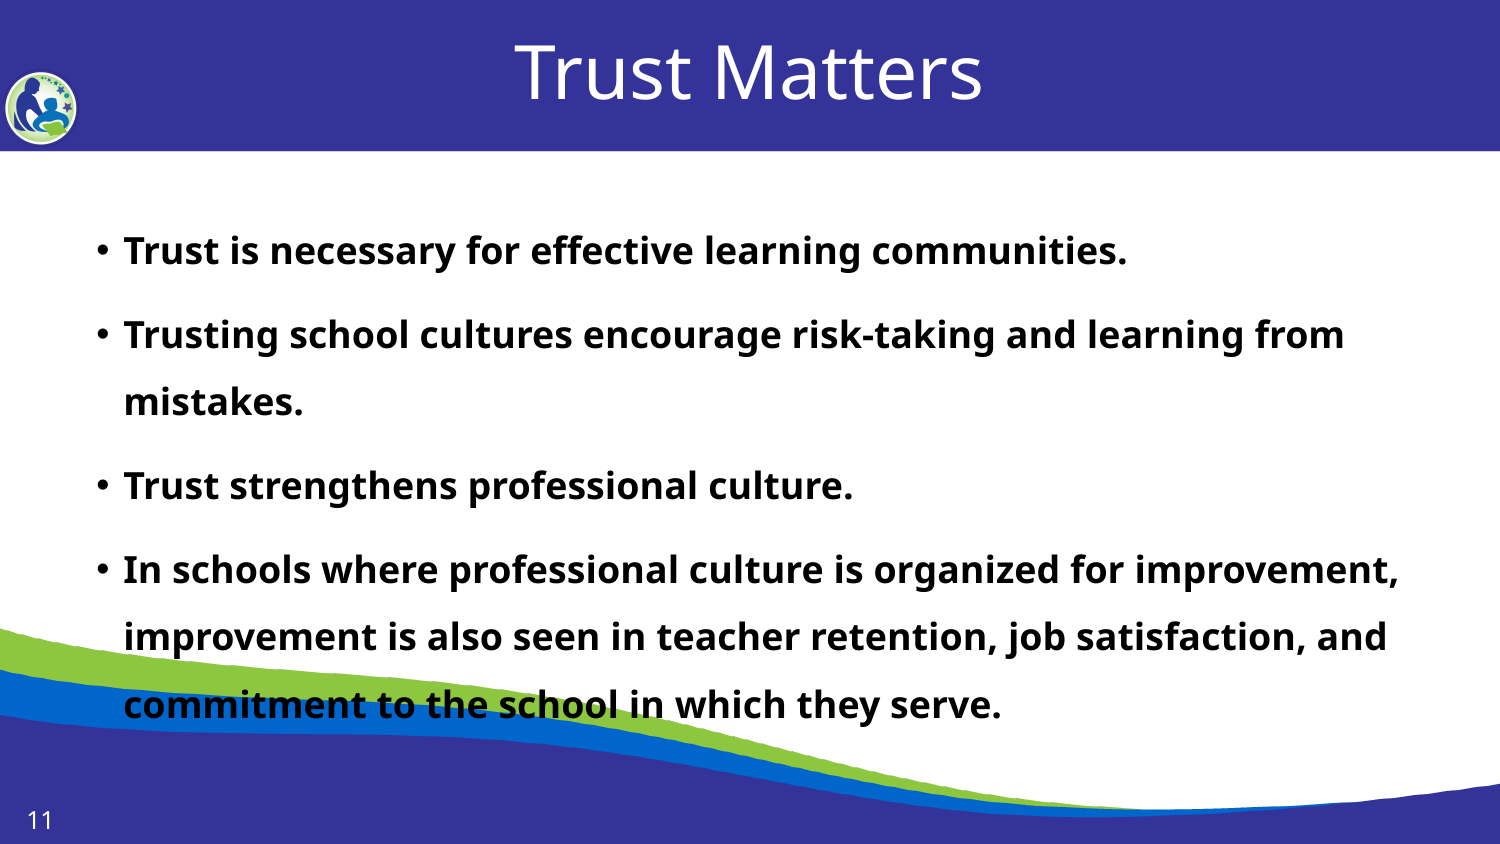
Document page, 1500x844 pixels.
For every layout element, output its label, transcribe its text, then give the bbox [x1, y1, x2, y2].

title Trust Matters [0, 0, 1500, 151]
list Trust is necessary for effective learning communities. Trusting school cultures encourage risk-taking and learning from mistakes. Trust strengthens professional culture. In schools where professional culture is organized for improvement, improvement is also seen in teacher retention, job satisfaction, and commitment to the school in which they serve. [81, 196, 1425, 721]
picture [0, 66, 83, 151]
picture [0, 608, 1500, 844]
slide_number 11 [0, 798, 82, 844]
